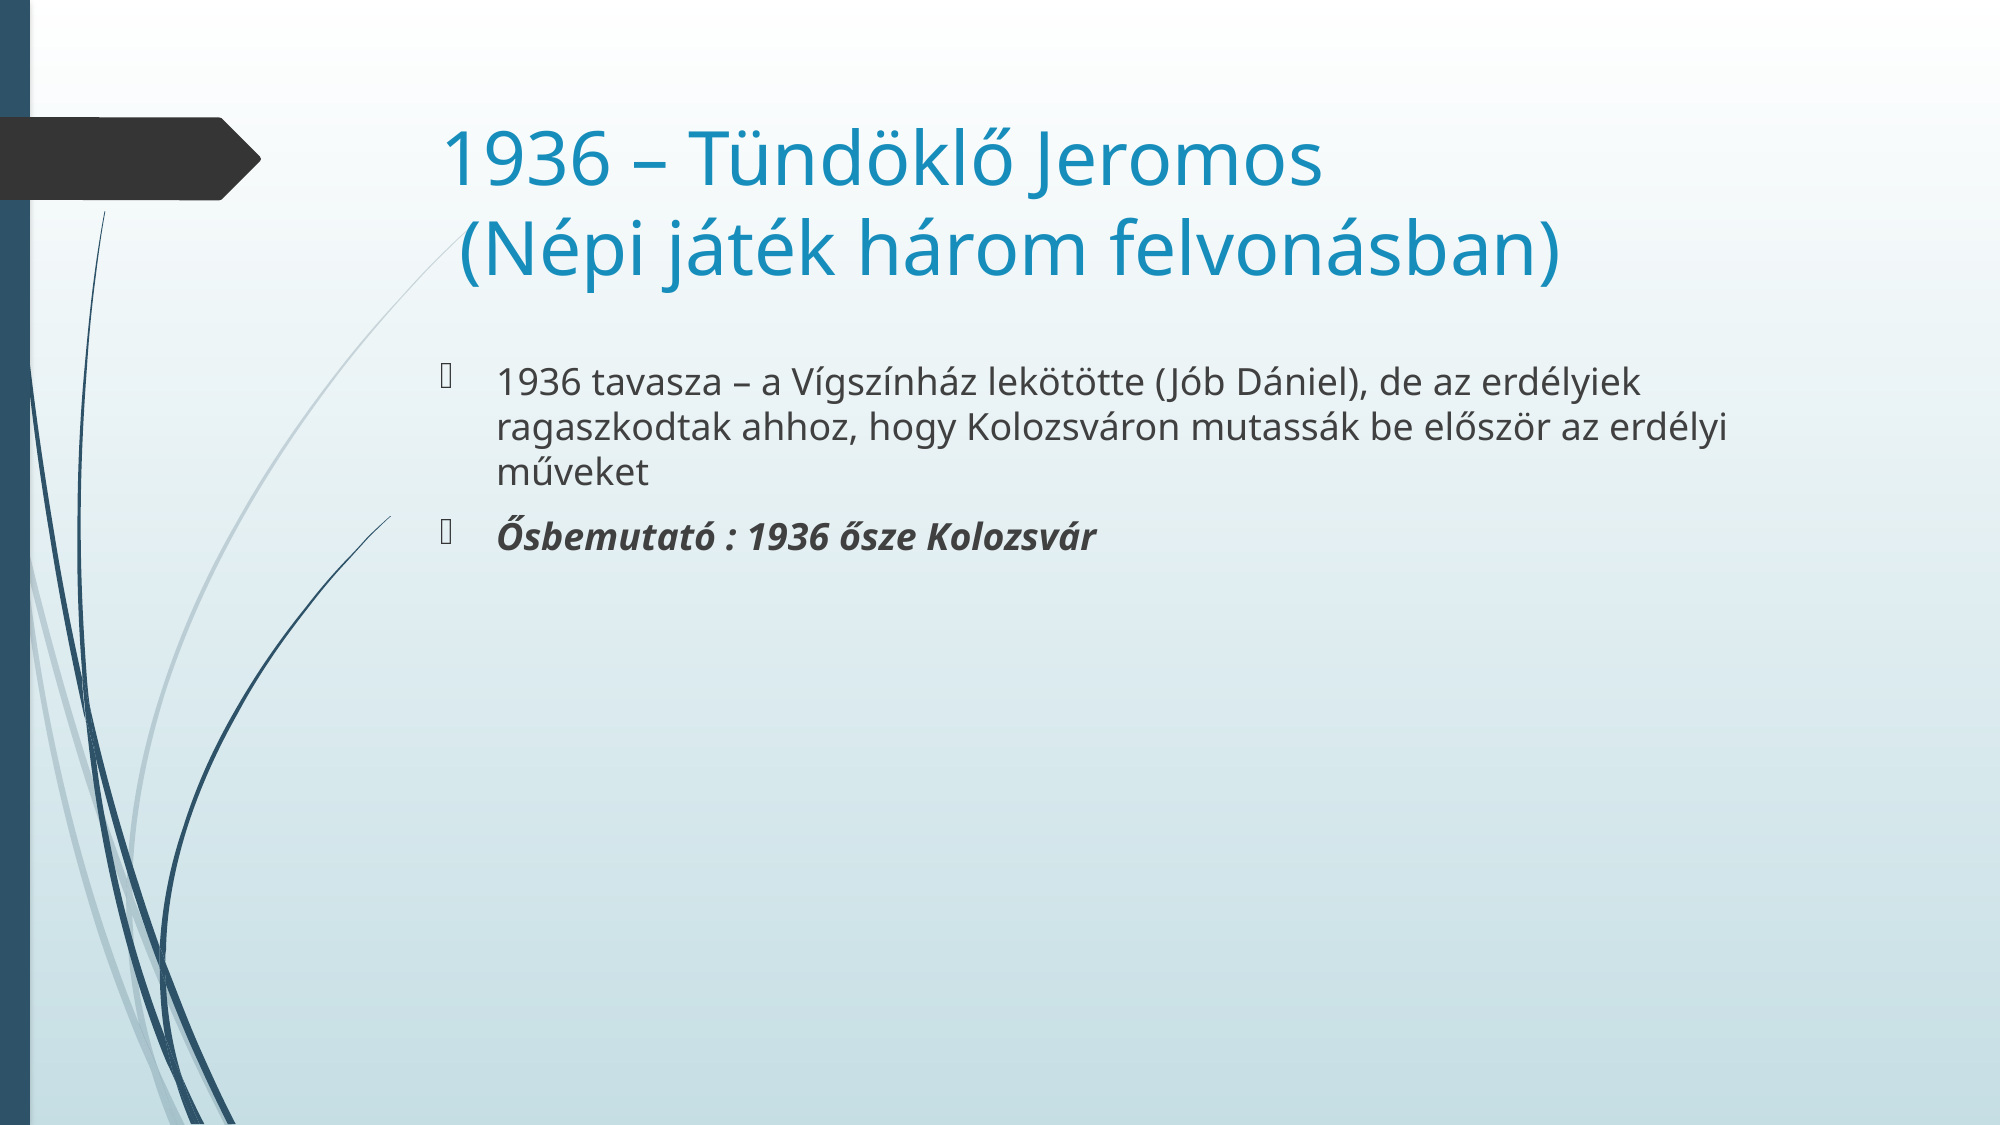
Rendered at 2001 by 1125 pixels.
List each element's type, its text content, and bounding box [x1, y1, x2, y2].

title 1936 – Tündöklő Jeromos (Népi játék három felvonásban) [425, 102, 1888, 313]
list 1936 tavasza – a Vígszínház lekötötte (Jób Dániel), de az erdélyiek ragaszkodtak ahhoz, hogy Kolozsváron mutassák be először az erdélyi műveket Ősbemutató : 1936 ősze Kolozsvár [424, 350, 1888, 970]
